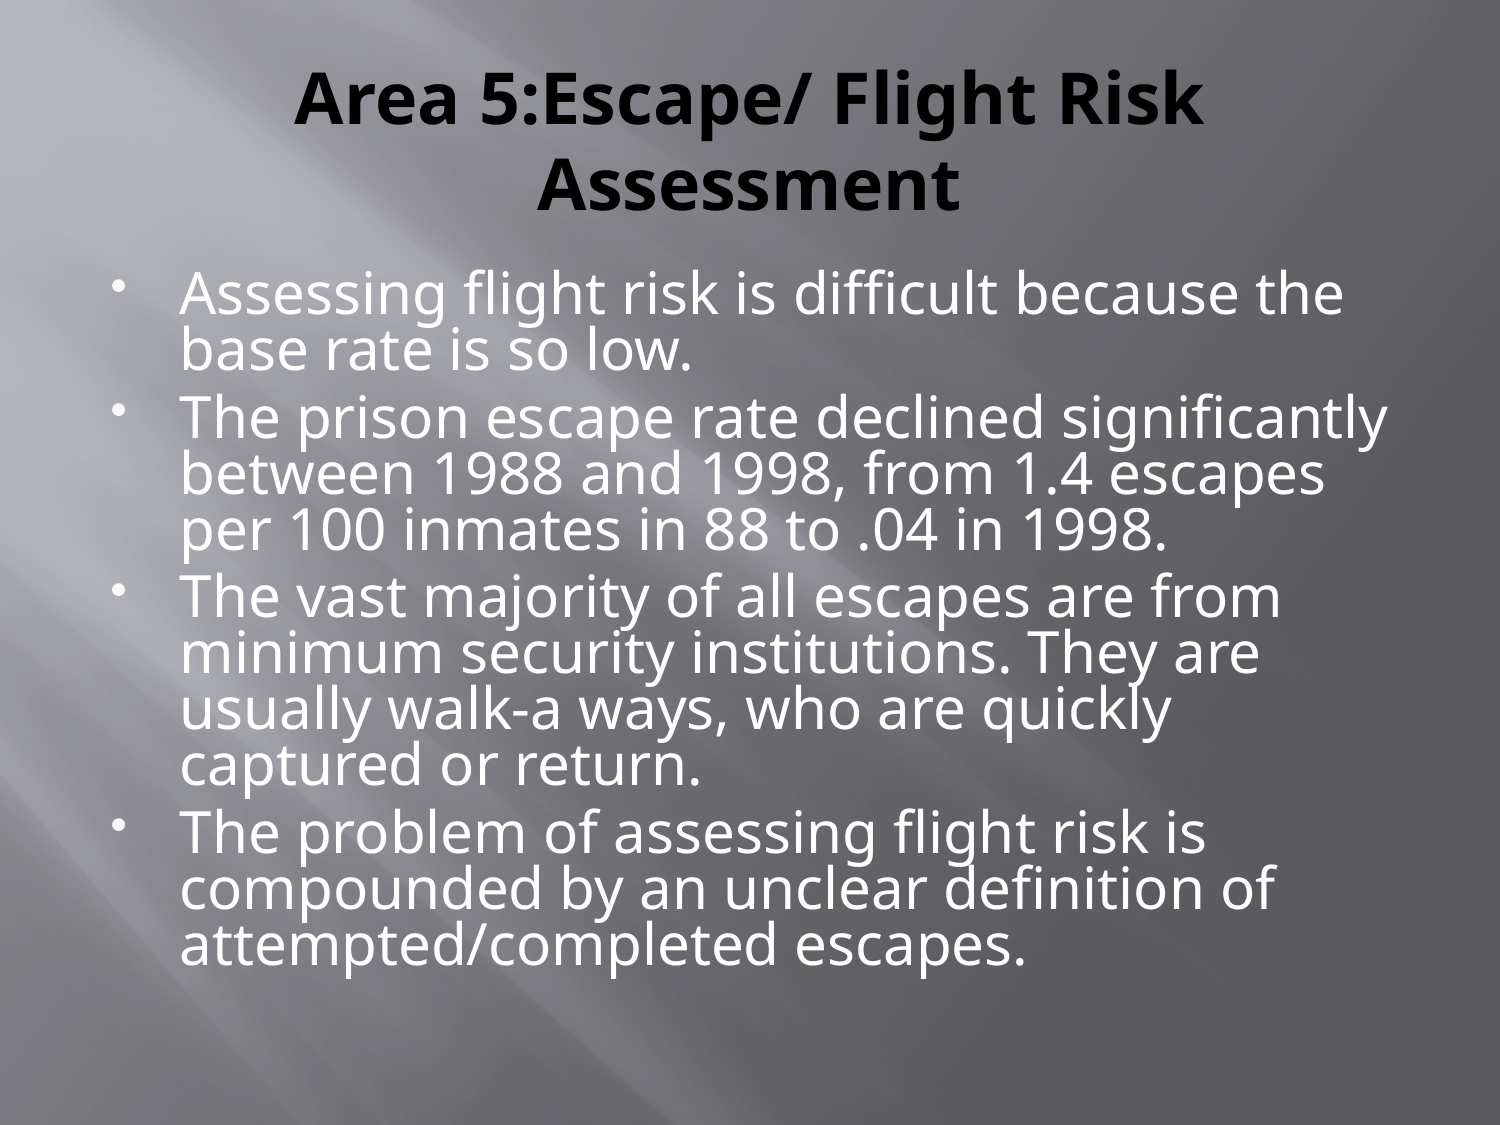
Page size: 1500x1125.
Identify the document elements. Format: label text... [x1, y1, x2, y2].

list Assessing flight risk is difficult because the base rate is so low. The prison escape rate declined significantly between 1988 and 1998, from 1.4 escapes per 100 inmates in 88 to .04 in 1998. The vast majority of all escapes are from minimum security institutions. They are usually walk-a ways, who are quickly captured or return. The problem of assessing flight risk is compounded by an unclear definition of attempted/completed escapes. [75, 262, 1425, 1035]
title Area 5:Escape/ Flight Risk Assessment [75, 45, 1425, 233]
